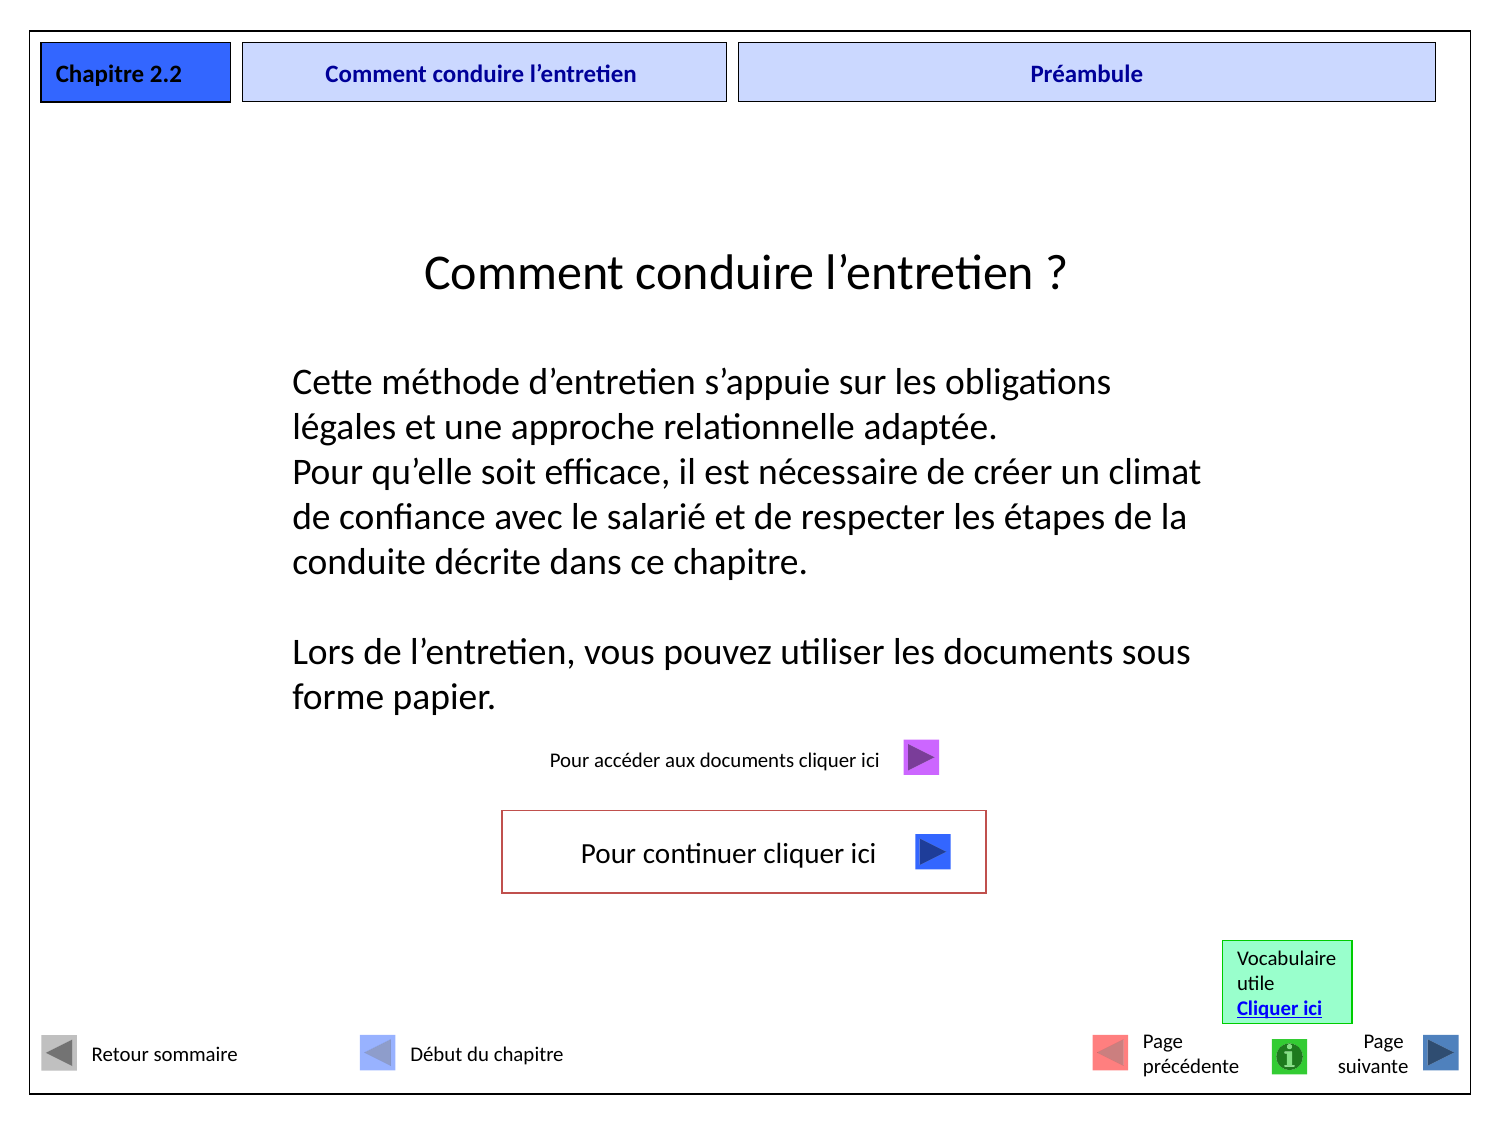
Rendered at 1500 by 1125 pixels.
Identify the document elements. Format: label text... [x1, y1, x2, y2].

text_box [1271, 1039, 1308, 1075]
text_box Comment conduire l’entretien ? [409, 231, 1084, 307]
text_box Page précédente [1128, 1023, 1258, 1083]
text_box Vocabulaire utile Cliquer ici [1222, 940, 1353, 1024]
text_box Début du chapitre [395, 1023, 668, 1083]
text_box [359, 1034, 395, 1071]
text_box Retour sommaire [76, 1023, 349, 1083]
text_box Pour accéder aux documents cliquer ici [454, 739, 895, 780]
text_box [903, 739, 940, 775]
text_box [29, 30, 1471, 1094]
text_box [501, 810, 987, 894]
text_box Cette méthode d’entretien s’appuie sur les obligations légales et une approche relationnelle adaptée. Pour qu’elle soit efficace, il est nécessaire de créer un climat de confiance avec le salarié et de respecter les étapes de la conduite décrite dans ce chapitre. Lors de l’entretien, vous pouvez utiliser les documents sous forme papier. [277, 349, 1223, 725]
text_box Page suivante [1316, 1023, 1424, 1083]
text_box [1423, 1034, 1459, 1071]
text_box [1092, 1034, 1128, 1071]
text_box [41, 1035, 77, 1071]
